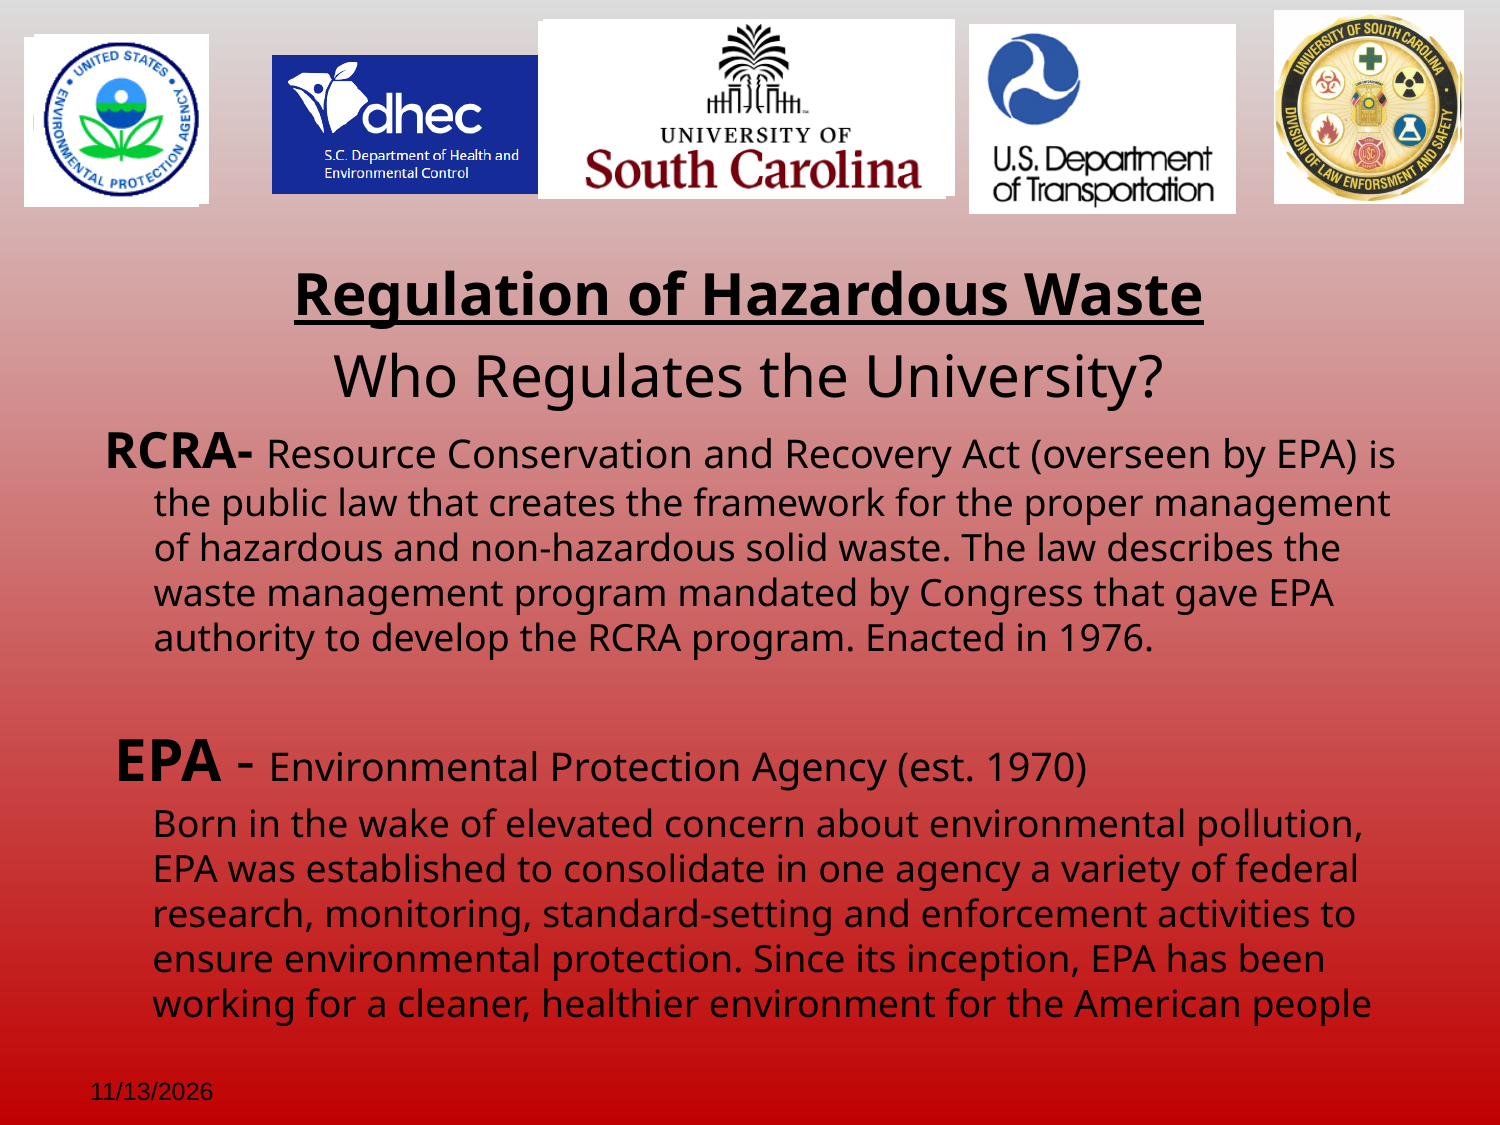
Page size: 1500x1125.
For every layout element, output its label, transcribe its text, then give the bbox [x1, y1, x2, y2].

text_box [33, 10, 1461, 205]
picture [969, 24, 1236, 215]
list Regulation of Hazardous Waste Who Regulates the University? RCRA- Resource Conservation and Recovery Act (overseen by EPA) is the public law that creates the framework for the proper management of hazardous and non-hazardous solid waste. The law describes the waste management program mandated by Congress that gave EPA authority to develop the RCRA program. Enacted in 1976. EPA - Environmental Protection Agency (est. 1970) Born in the wake of elevated concern about environmental pollution, EPA was established to consolidate in one agency a variety of federal research, monitoring, standard-setting and enforcement activities to ensure environmental protection. Since its inception, EPA has been working for a cleaner, healthier environment for the American people [62, 249, 1413, 1069]
picture [1461, 10, 1465, 205]
picture [24, 37, 200, 207]
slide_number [75, 1052, 425, 1113]
